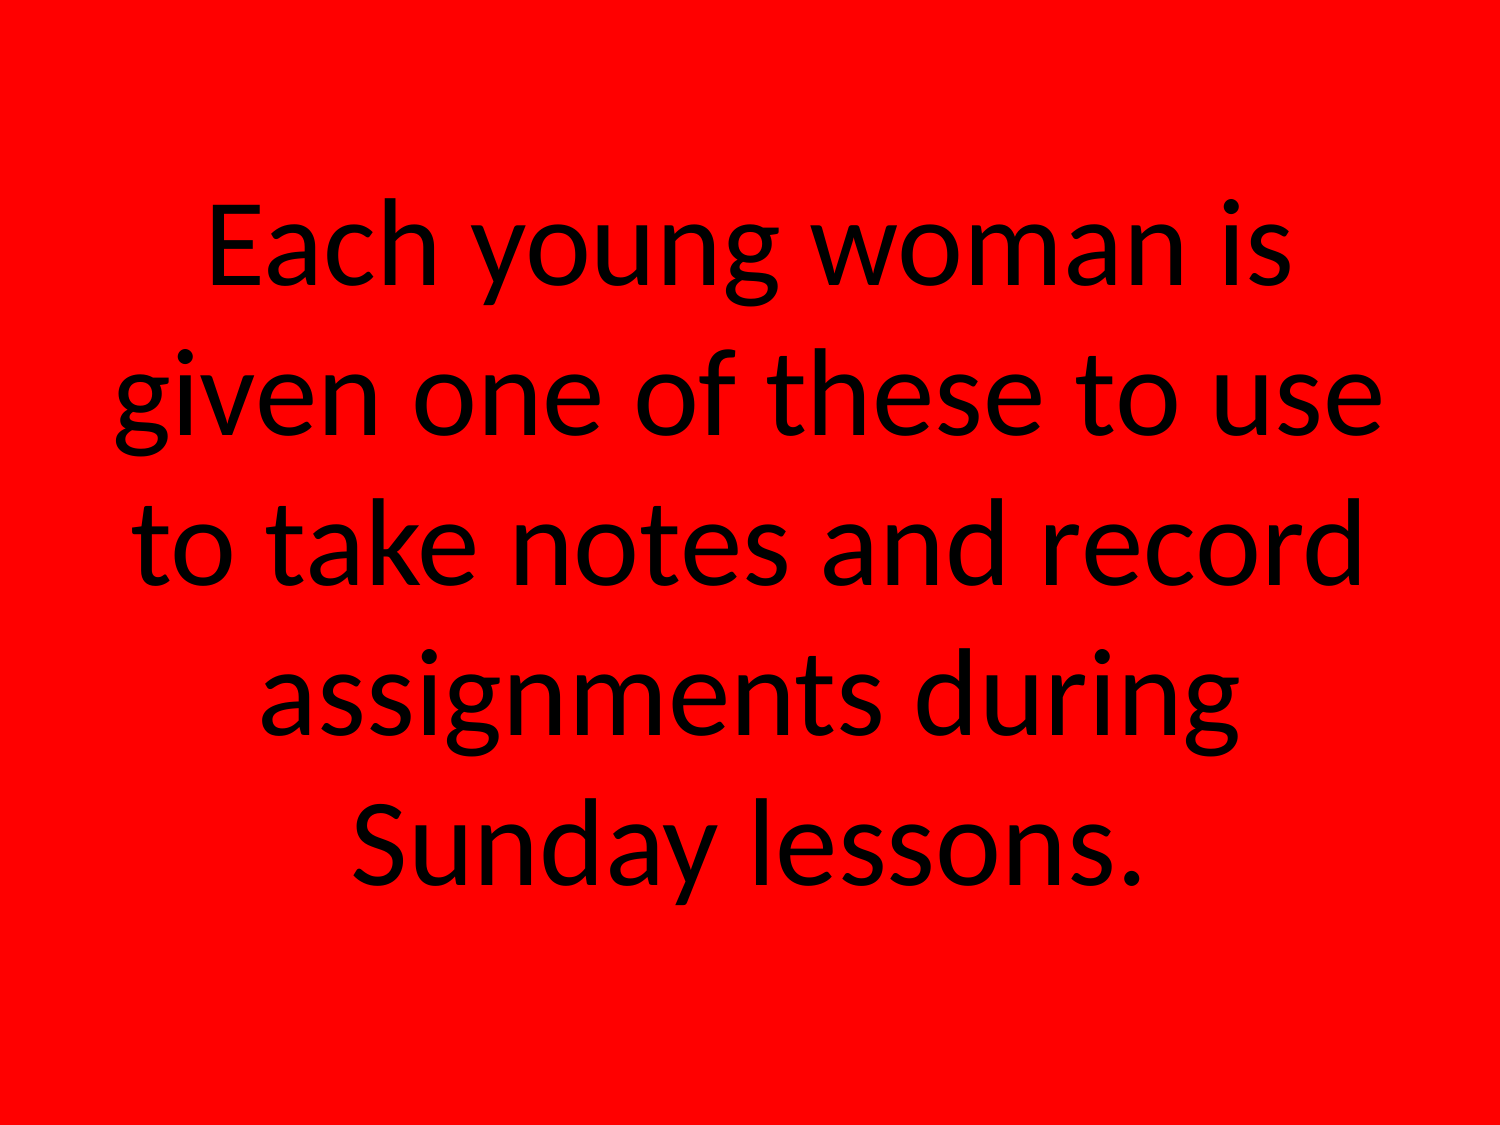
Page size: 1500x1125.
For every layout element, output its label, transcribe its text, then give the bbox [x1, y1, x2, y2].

title Each young woman is given one of these to use to take notes and record assignments during Sunday lessons. [75, 45, 1425, 1025]
